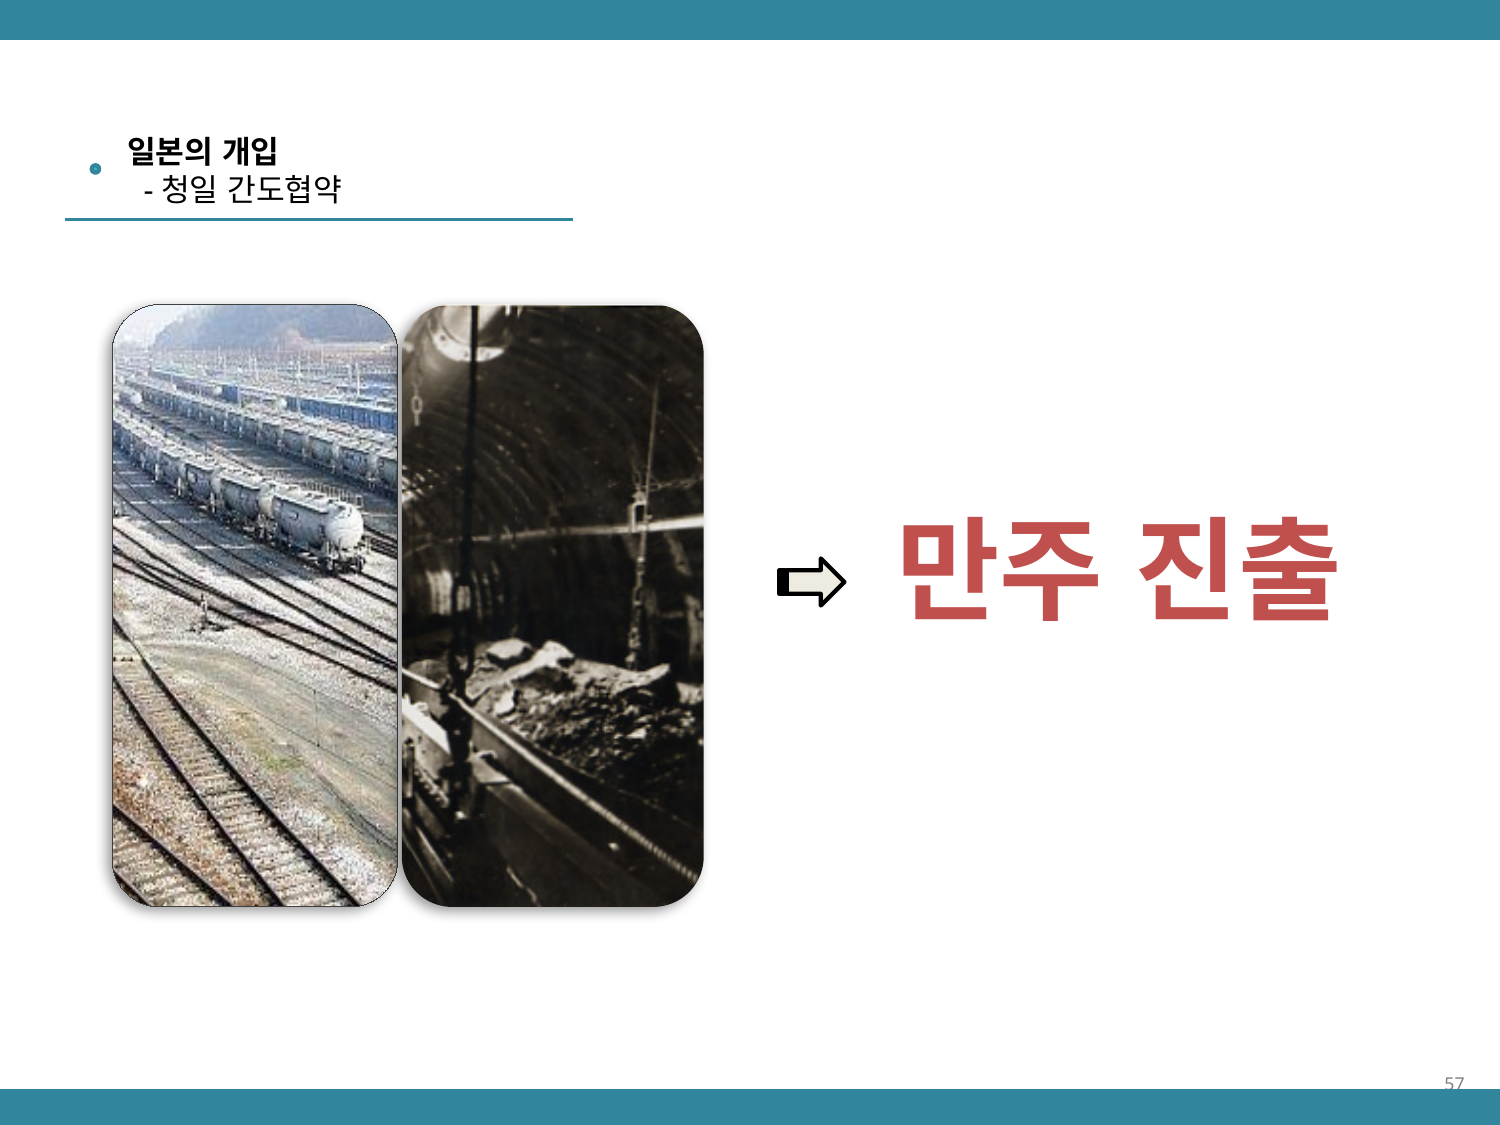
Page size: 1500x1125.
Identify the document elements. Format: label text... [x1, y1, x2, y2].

text_box 일본의 개입 -청일 간도협약 [112, 125, 467, 215]
picture [401, 304, 704, 908]
text_box [777, 556, 847, 608]
picture [111, 304, 399, 908]
text_box 만주 진출 [874, 491, 1395, 642]
text_box [89, 163, 102, 175]
